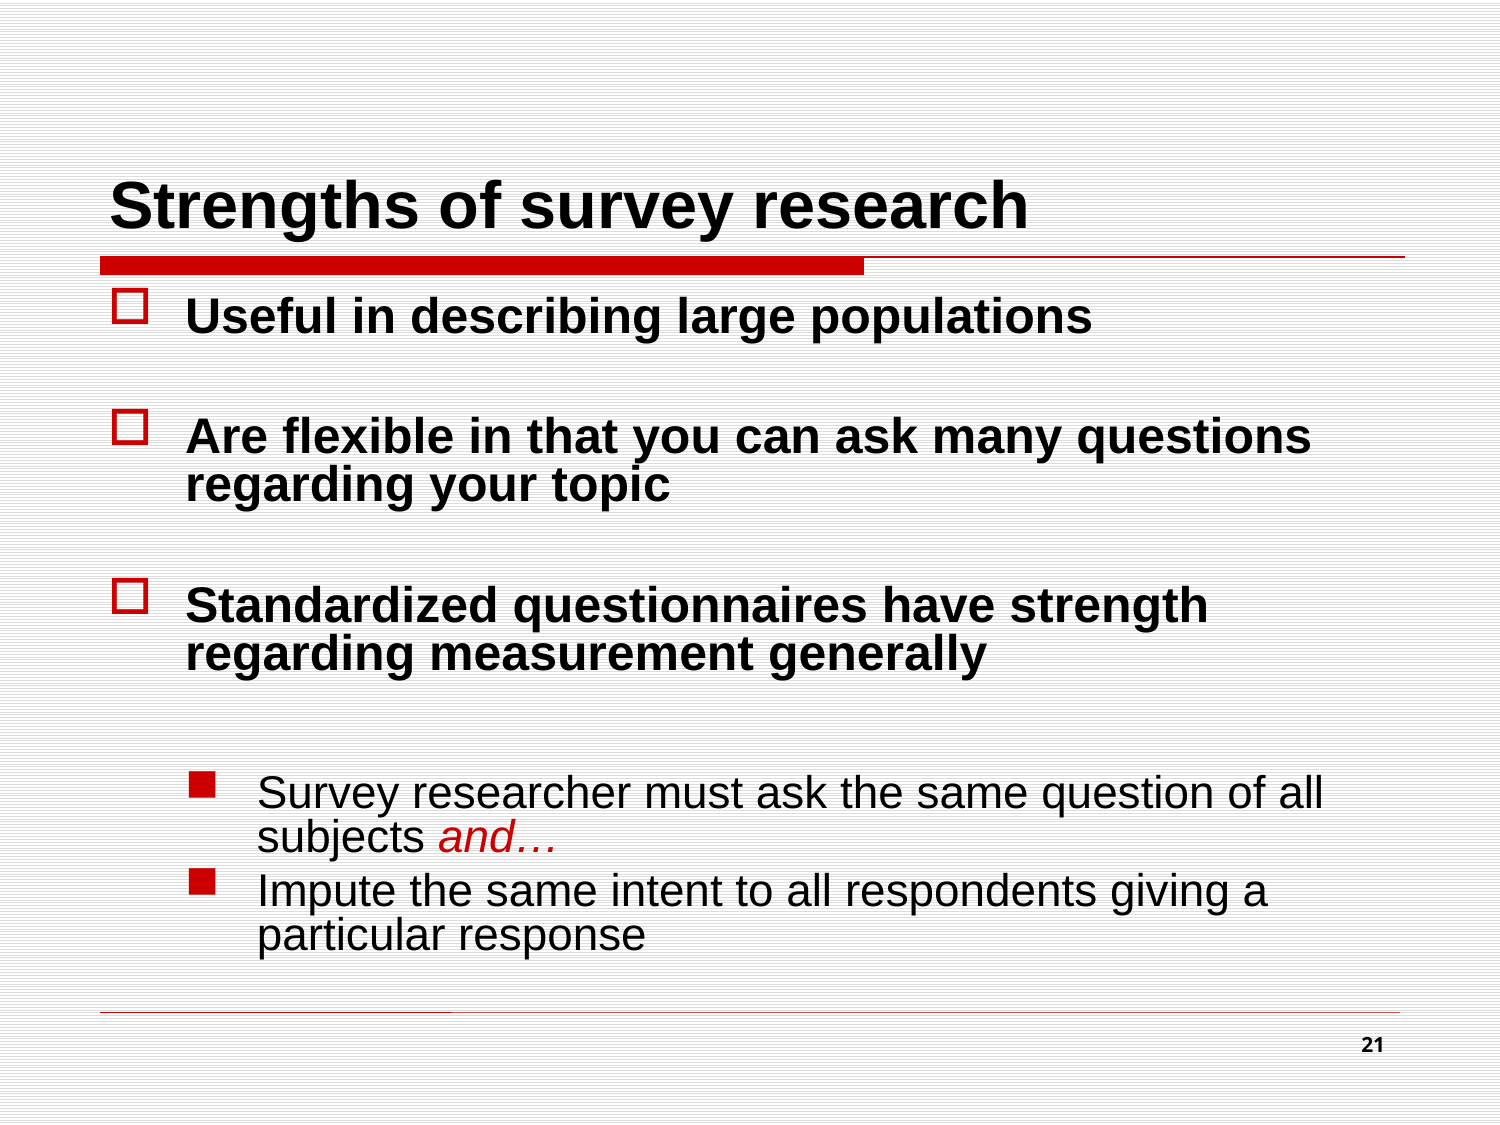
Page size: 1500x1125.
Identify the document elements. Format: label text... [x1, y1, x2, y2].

slide_number 21 [1074, 1024, 1401, 1103]
list Useful in describing large populations Are flexible in that you can ask many questions regarding your topic Standardized questionnaires have strength regarding measurement generally Survey researcher must ask the same question of all subjects and… Impute the same intent to all respondents giving a particular response [92, 287, 1406, 988]
title Strengths of survey research [93, 49, 1407, 250]
